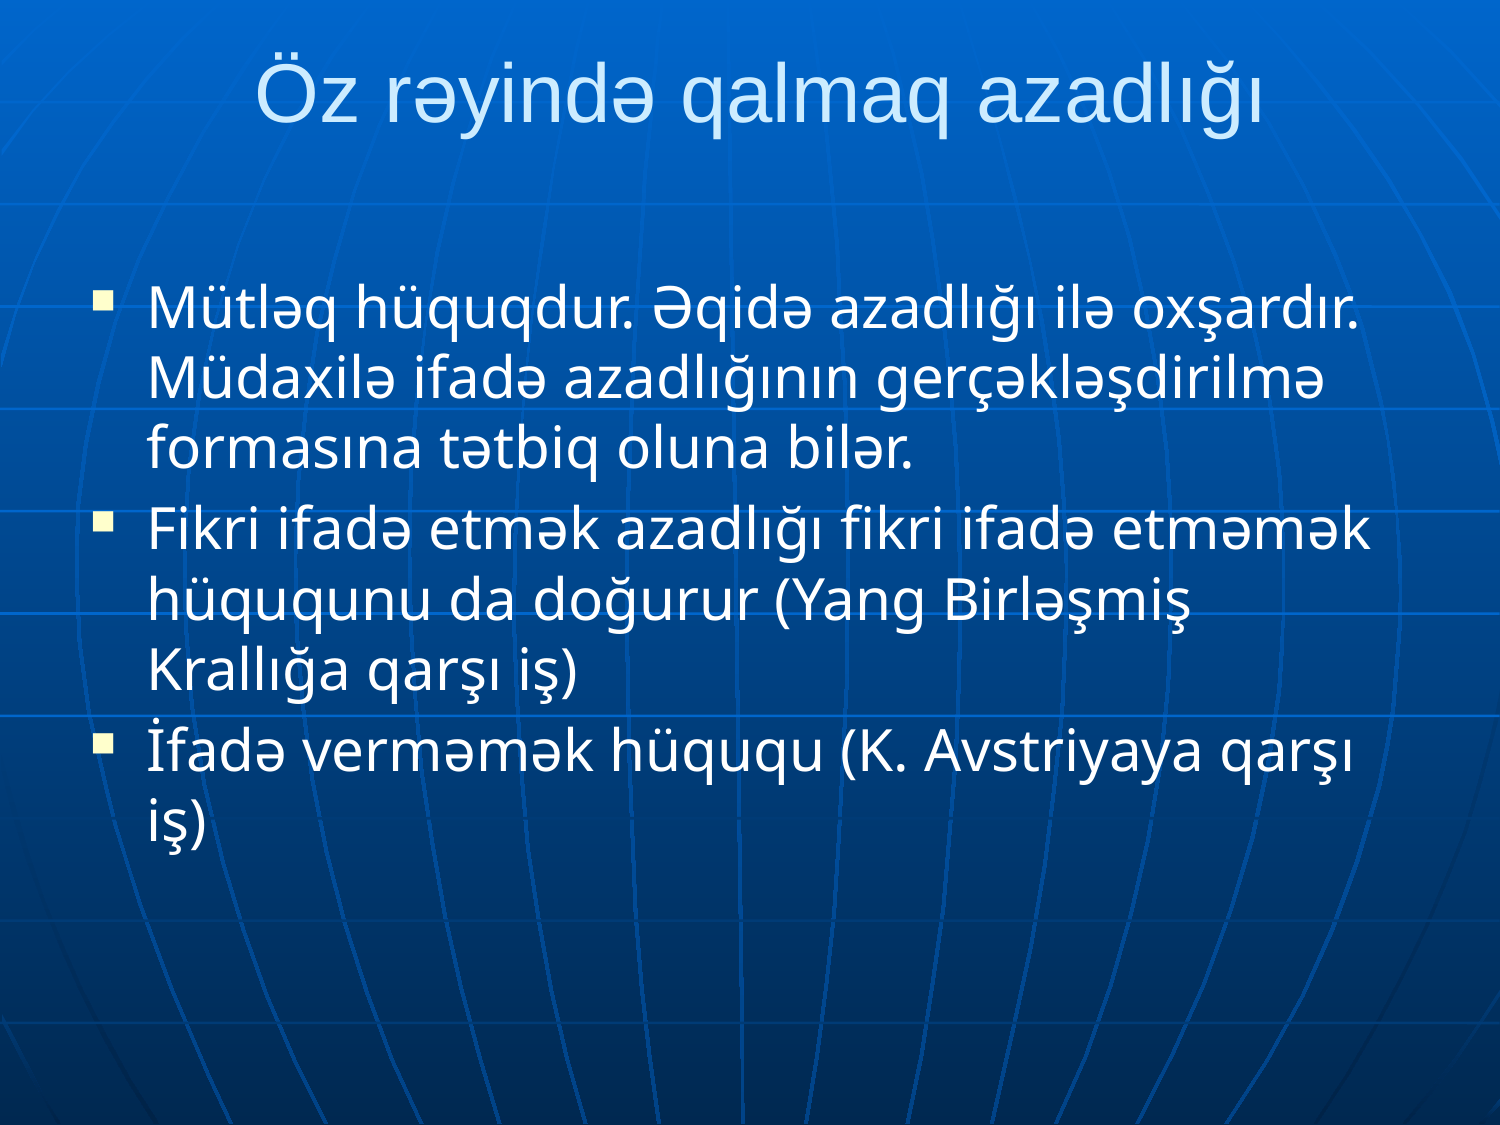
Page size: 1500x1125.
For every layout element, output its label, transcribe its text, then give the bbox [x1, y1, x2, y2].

title Öz rəyində qalmaq azadlığı [74, 45, 1426, 233]
list Mütləq hüquqdur. Əqidə azadlığı ilə oxşardır. Müdaxilə ifadə azadlığının gerçəkləşdirilmə formasına tətbiq oluna bilər. Fikri ifadə etmək azadlığı fikri ifadə etməmək hüququnu da doğurur (Yang Birləşmiş Krallığa qarşı iş) İfadə verməmək hüququ (K. Avstriyaya qarşı iş) [74, 262, 1426, 1006]
